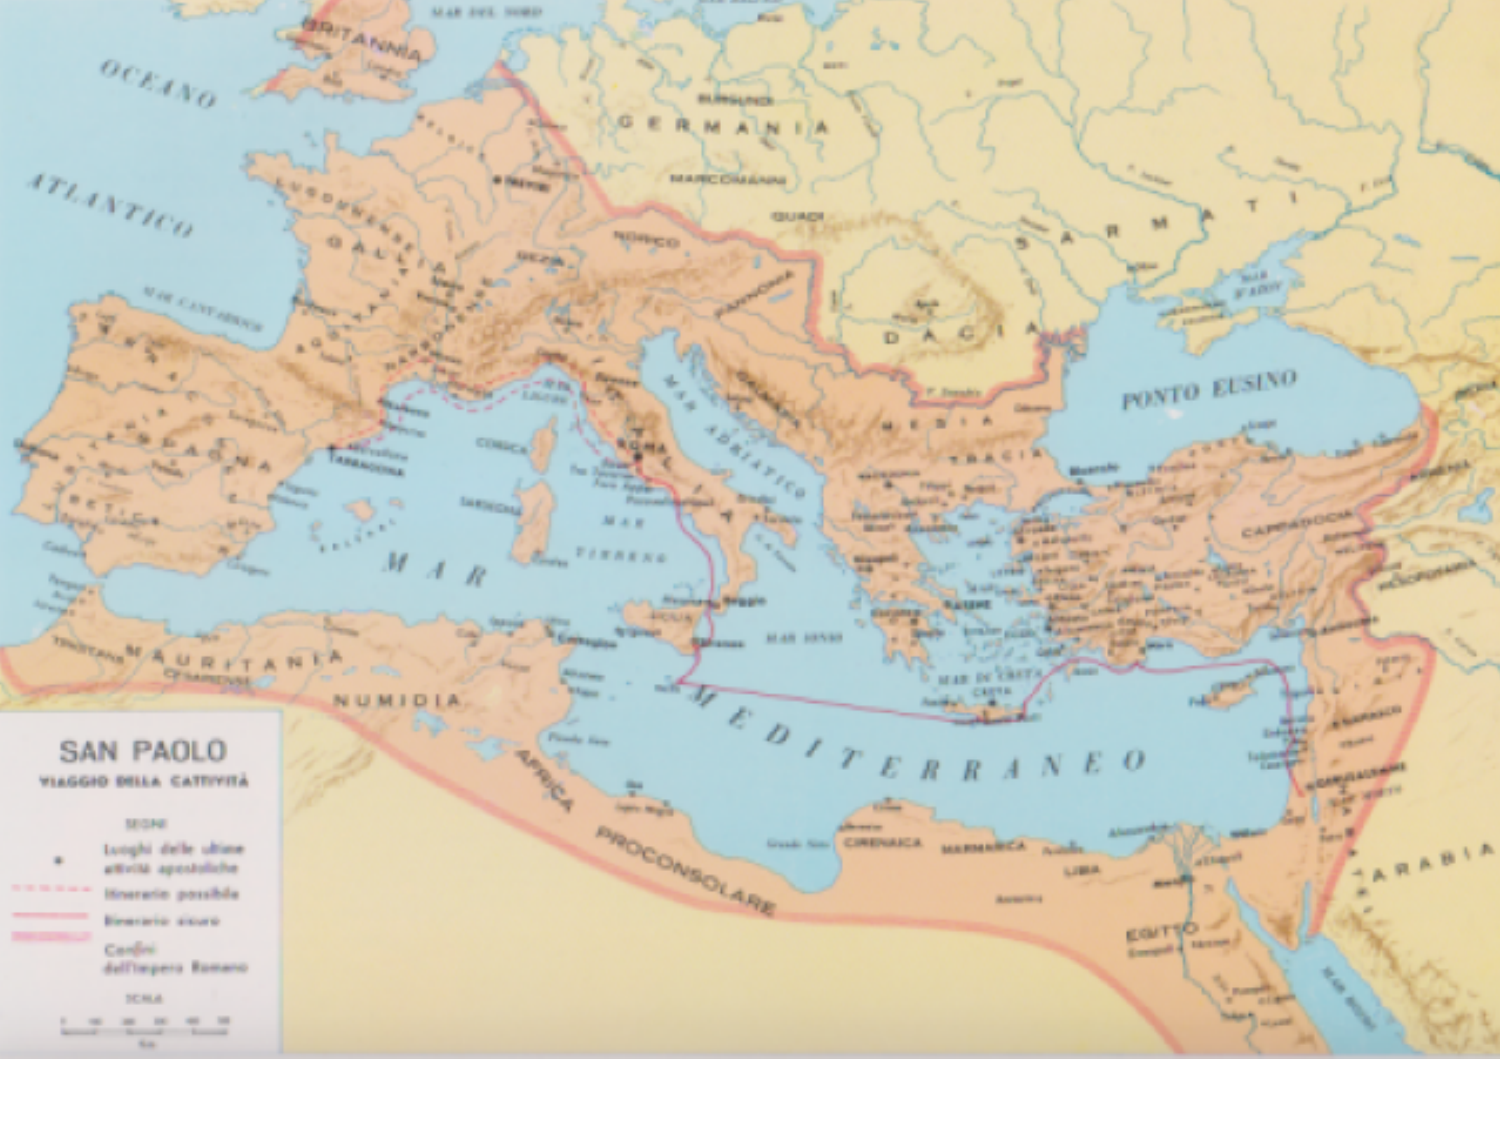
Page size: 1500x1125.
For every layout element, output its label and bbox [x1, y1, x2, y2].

list [0, 0, 1500, 1059]
